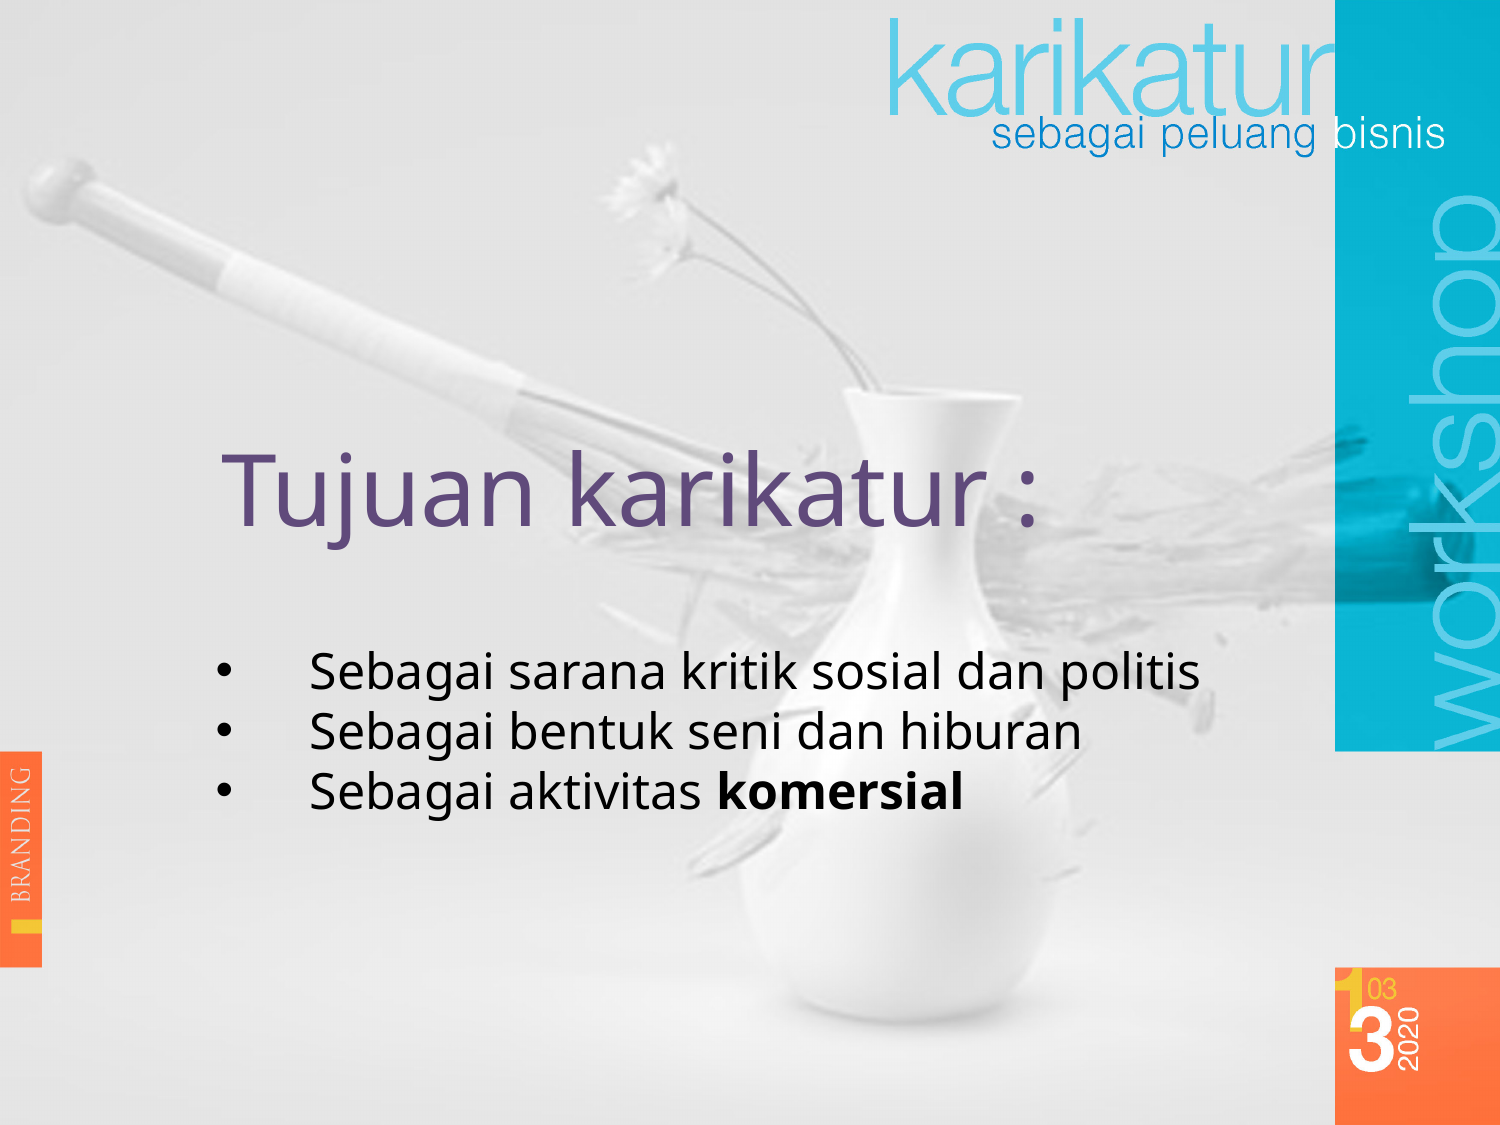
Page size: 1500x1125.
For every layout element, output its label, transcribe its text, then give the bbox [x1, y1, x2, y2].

text_box Sebagai sarana kritik sosial dan politis Sebagai bentuk seni dan hiburan Sebagai aktivitas komersial [200, 631, 1358, 827]
picture [0, 0, 1500, 1125]
text_box Tujuan karikatur : [206, 419, 1500, 555]
